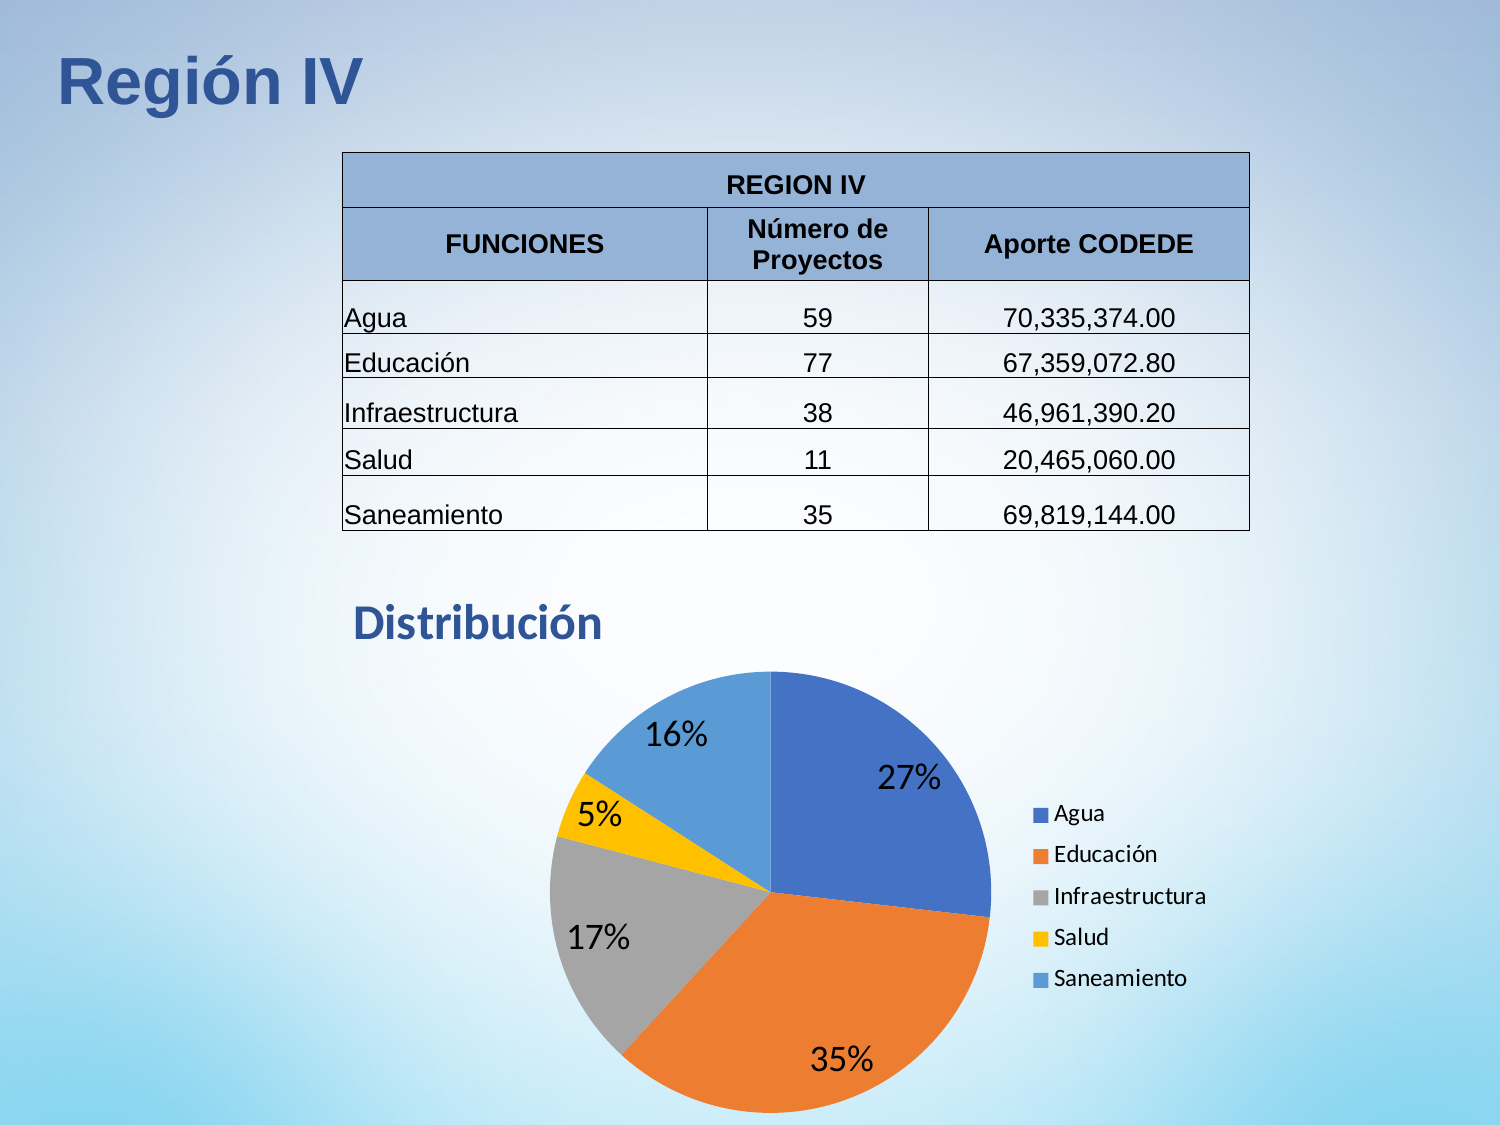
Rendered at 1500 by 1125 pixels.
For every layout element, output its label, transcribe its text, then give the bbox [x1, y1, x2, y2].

table_cell 46,961,390.20 [929, 378, 1249, 428]
table_cell 67,359,072.80 [929, 334, 1249, 377]
table_cell 59 [708, 281, 928, 333]
table_cell Número de Proyectos [708, 208, 928, 280]
table_cell 77 [708, 334, 928, 377]
table_cell 35 [708, 476, 928, 527]
table_cell Educación [343, 334, 707, 377]
table_cell 20,465,060.00 [929, 429, 1249, 475]
table_cell Infraestructura [343, 378, 707, 428]
table_cell Salud [343, 429, 707, 475]
table_cell Saneamiento [343, 476, 707, 527]
chart [298, 527, 1402, 1125]
table_cell FUNCIONES [343, 208, 707, 280]
table_cell 69,819,144.00 [929, 476, 1249, 527]
table_cell Aporte CODEDE [929, 208, 1249, 280]
text_box Región IV [0, 30, 484, 118]
table_cell Agua [343, 281, 707, 333]
table_cell 38 [708, 378, 928, 428]
table_header REGION IV [343, 153, 1249, 207]
table_cell 70,335,374.00 [929, 281, 1249, 333]
picture [0, 0, 1500, 1125]
table_cell 11 [708, 429, 928, 475]
